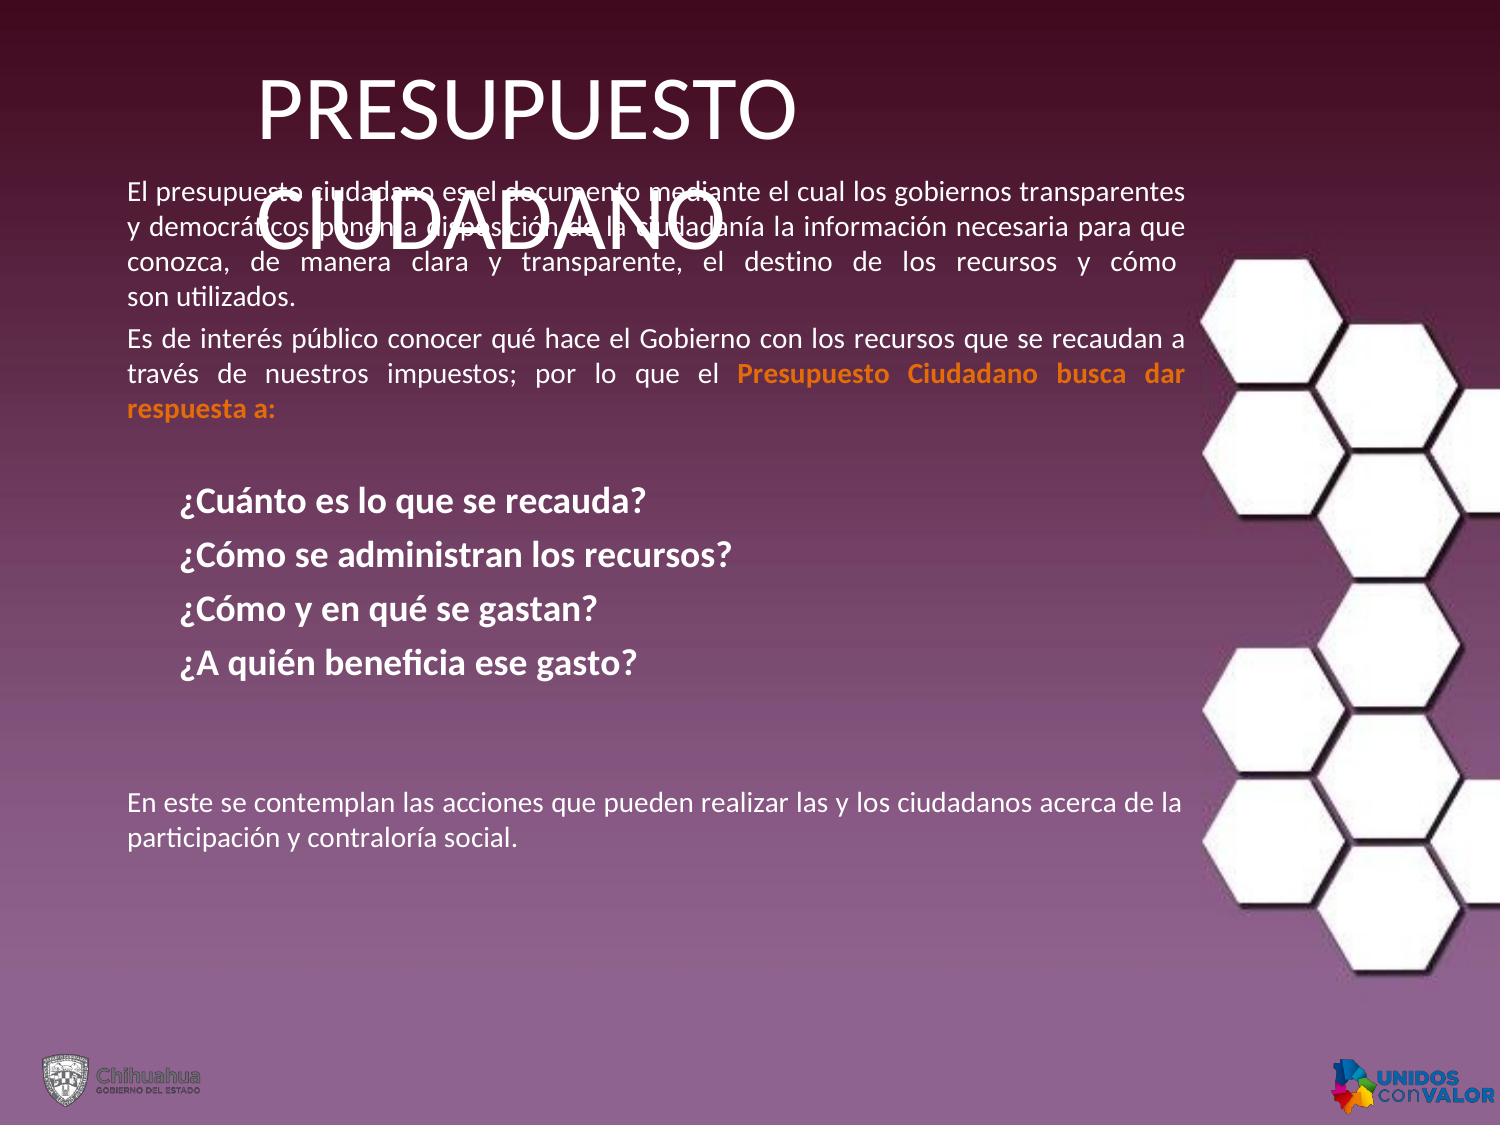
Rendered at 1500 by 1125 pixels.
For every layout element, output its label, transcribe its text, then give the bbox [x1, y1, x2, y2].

picture [0, 0, 1500, 1125]
title PRESUPUESTO CIUDADANO [212, 23, 1288, 268]
text_box El presupuesto ciudadano es el documento mediante el cual los gobiernos transparentes y democráticos ponen a disposición de la ciudadanía la información necesaria para que conozca, de manera clara y transparente, el destino de los recursos y cómo son utilizados. Es de interés público conocer qué hace el Gobierno con los recursos que se recaudan a través de nuestros impuestos; por lo que el Presupuesto Ciudadano busca dar respuesta a: ¿Cuánto es lo que se recauda? ¿Cómo se administran los recursos? ¿Cómo y en qué se gastan? ¿A quién beneficia ese gasto? [125, 172, 1187, 684]
text_box [4, 1041, 237, 1124]
text_box [1316, 1042, 1495, 1123]
text_box En este se contemplan las acciones que pueden realizar las y los ciudadanos acerca de la participación y contraloría social. [125, 783, 1186, 854]
